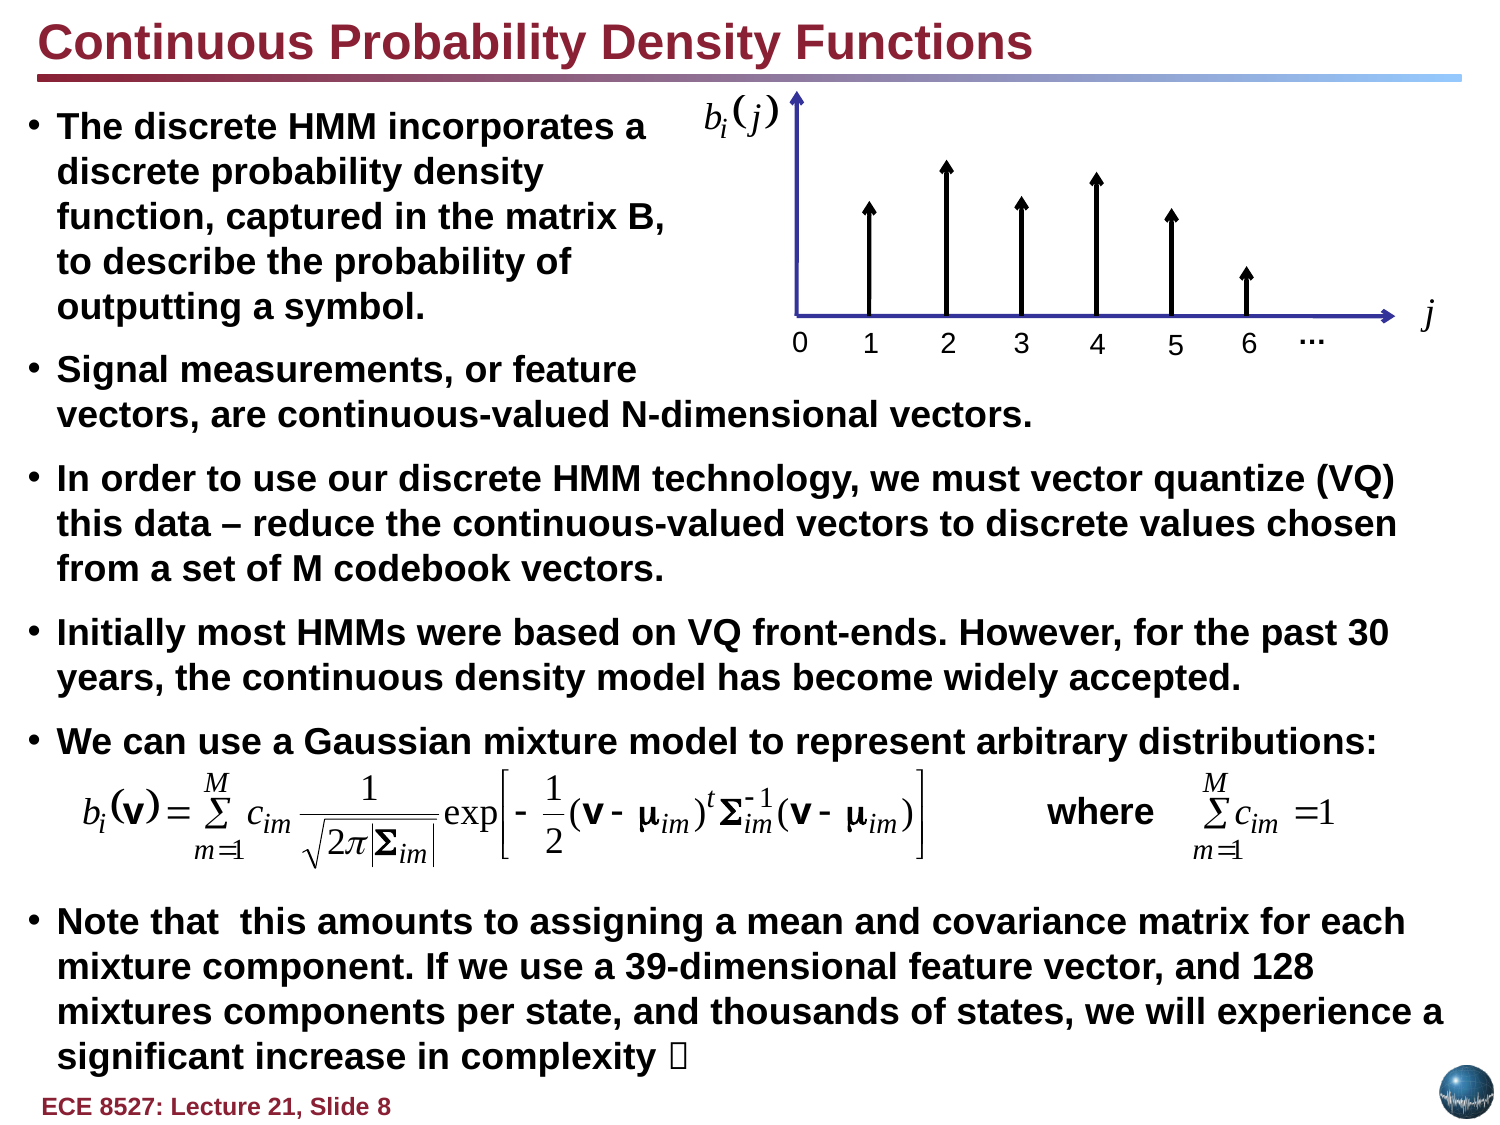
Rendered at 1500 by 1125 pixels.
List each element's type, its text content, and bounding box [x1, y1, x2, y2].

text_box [79, 763, 934, 875]
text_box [1042, 763, 1337, 867]
picture [1439, 1065, 1494, 1119]
text_box The discrete HMM incorporates a discrete probability density function, captured in the matrix B, to describe the probability of outputting a symbol. Signal measurements, or feature vectors, are continuous-valued N-dimensional vectors. In order to use our discrete HMM technology, we must vector quantize (VQ) this data – reduce the continuous-valued vectors to discrete values chosen from a set of M codebook vectors. Initially most HMMs were based on VQ front-ends. However, for the past 30 years, the continuous density model has become widely accepted. We can use a Gaussian mixture model to represent arbitrary distributions: Note that this amounts to assigning a mean and covariance matrix for each mixture component. If we use a 39-dimensional feature vector, and 128 mixtures components per state, and thousands of states, we will experience a significant increase in complexity  [27, 101, 1463, 1078]
slide_number [0, 1074, 400, 1125]
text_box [700, 90, 1442, 362]
text_box Continuous Probability Density Functions [37, 9, 1459, 70]
